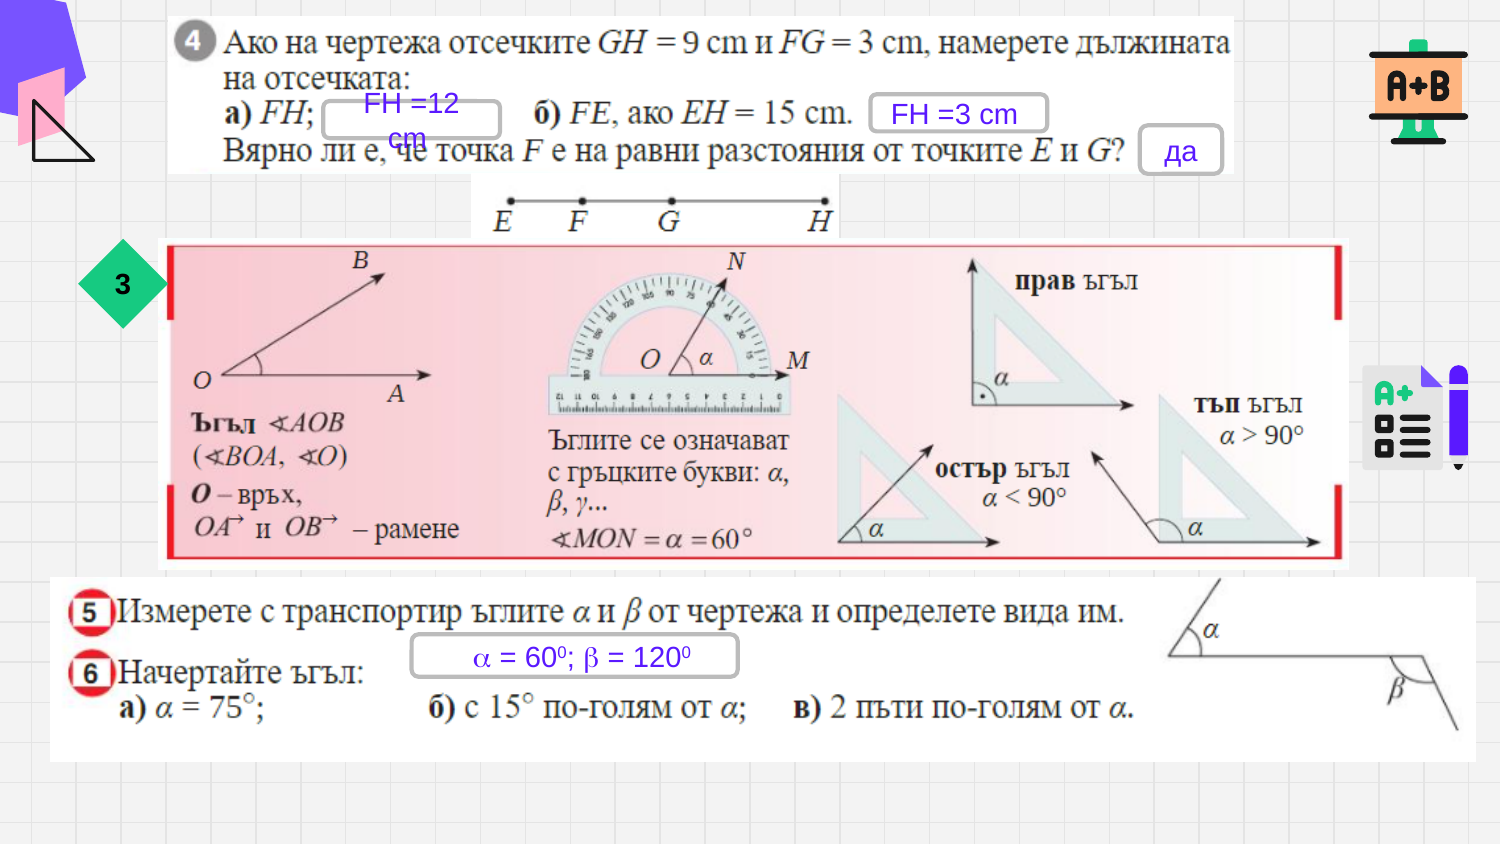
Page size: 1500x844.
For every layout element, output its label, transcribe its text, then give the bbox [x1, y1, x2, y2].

picture [50, 577, 1476, 763]
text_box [1368, 39, 1469, 145]
text_box 3 [100, 258, 147, 309]
text_box [147, 262, 153, 305]
text_box [78, 261, 100, 306]
text_box [103, 309, 143, 329]
picture [158, 15, 1349, 570]
text_box [103, 238, 143, 258]
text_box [1362, 364, 1469, 471]
